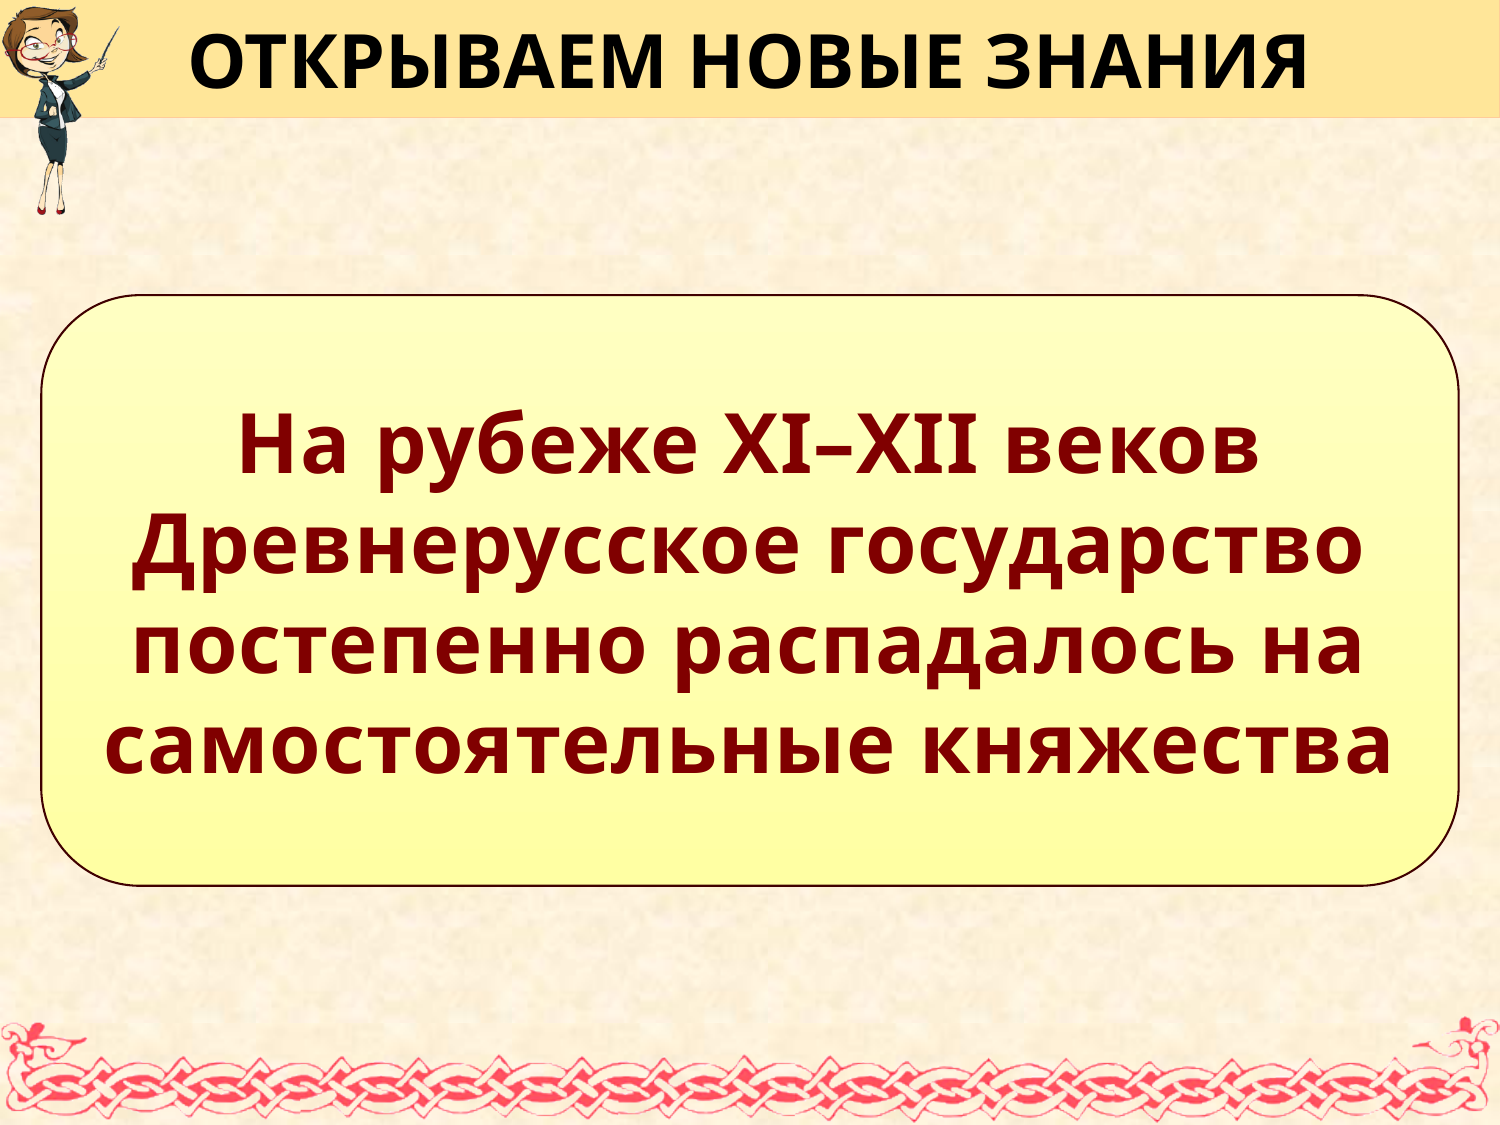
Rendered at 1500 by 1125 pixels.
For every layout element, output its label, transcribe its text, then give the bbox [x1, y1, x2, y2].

title ОТКРЫВАЕМ НОВЫЕ ЗНАНИЯ [124, 0, 1459, 119]
text_box На рубеже XI–XII веков Древнерусское государство постепенно распадалось на самостоятельные княжества [39, 293, 1461, 888]
picture [0, 0, 1500, 1125]
